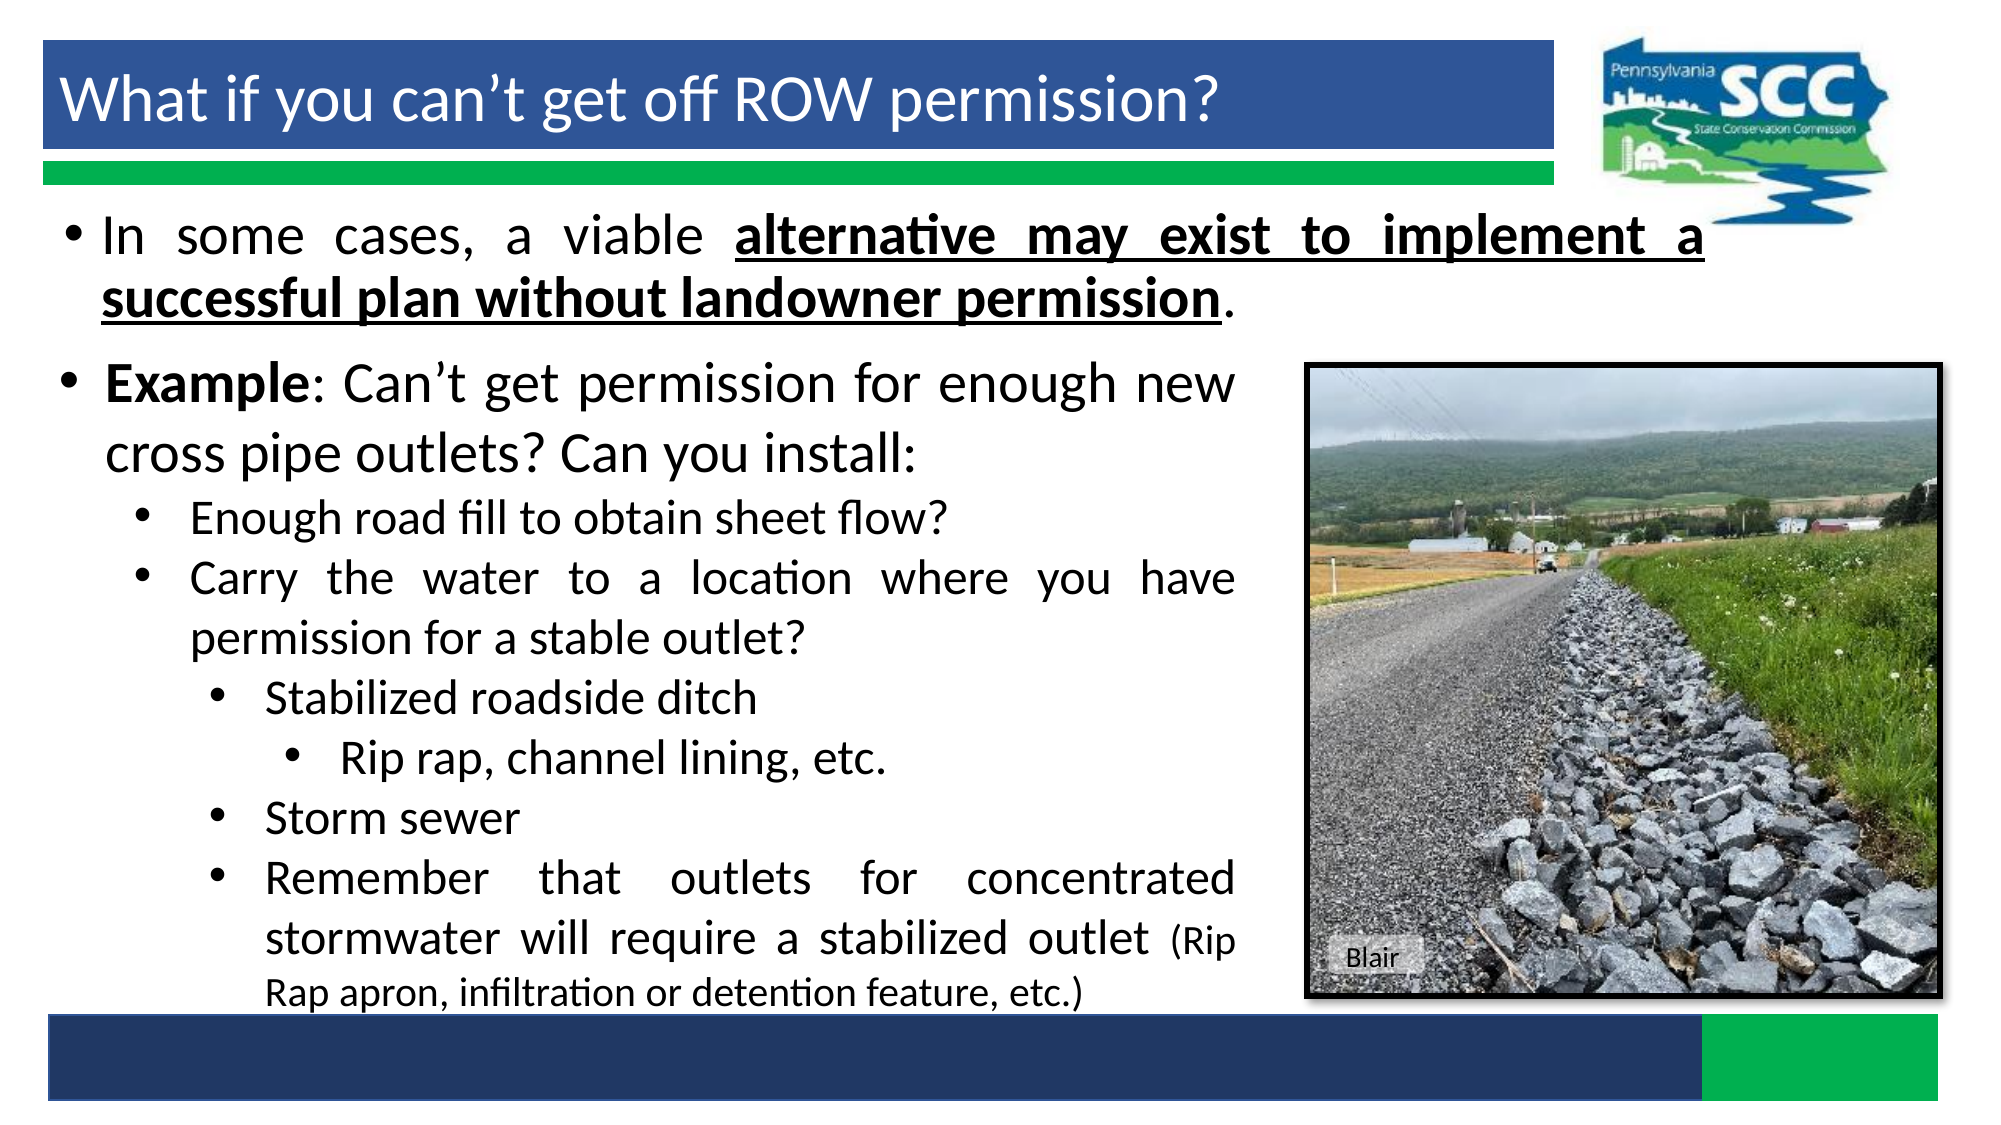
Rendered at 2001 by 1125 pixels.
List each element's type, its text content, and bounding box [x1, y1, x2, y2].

text_box Example: Can’t get permission for enough new cross pipe outlets? Can you install: Enough road fill to obtain sheet flow? Carry the water to a location where you have permission for a stable outlet? Stabilized roadside ditch Rip rap, channel lining, etc. Storm sewer Remember that outlets for concentrated stormwater will require a stabilized outlet (Rip Rap apron, infiltration or detention feature, etc.) [44, 336, 1252, 1125]
picture [1310, 367, 1937, 993]
text_box What if you can’t get off ROW permission? [44, 31, 1492, 167]
list In some cases, a viable alternative may exist to implement a successful plan without landowner permission. [48, 197, 1721, 365]
picture [1591, 26, 1900, 235]
text_box [43, 161, 1554, 185]
text_box [1252, 1014, 1702, 1101]
text_box [1702, 1014, 1938, 1101]
text_box [1492, 40, 1554, 149]
